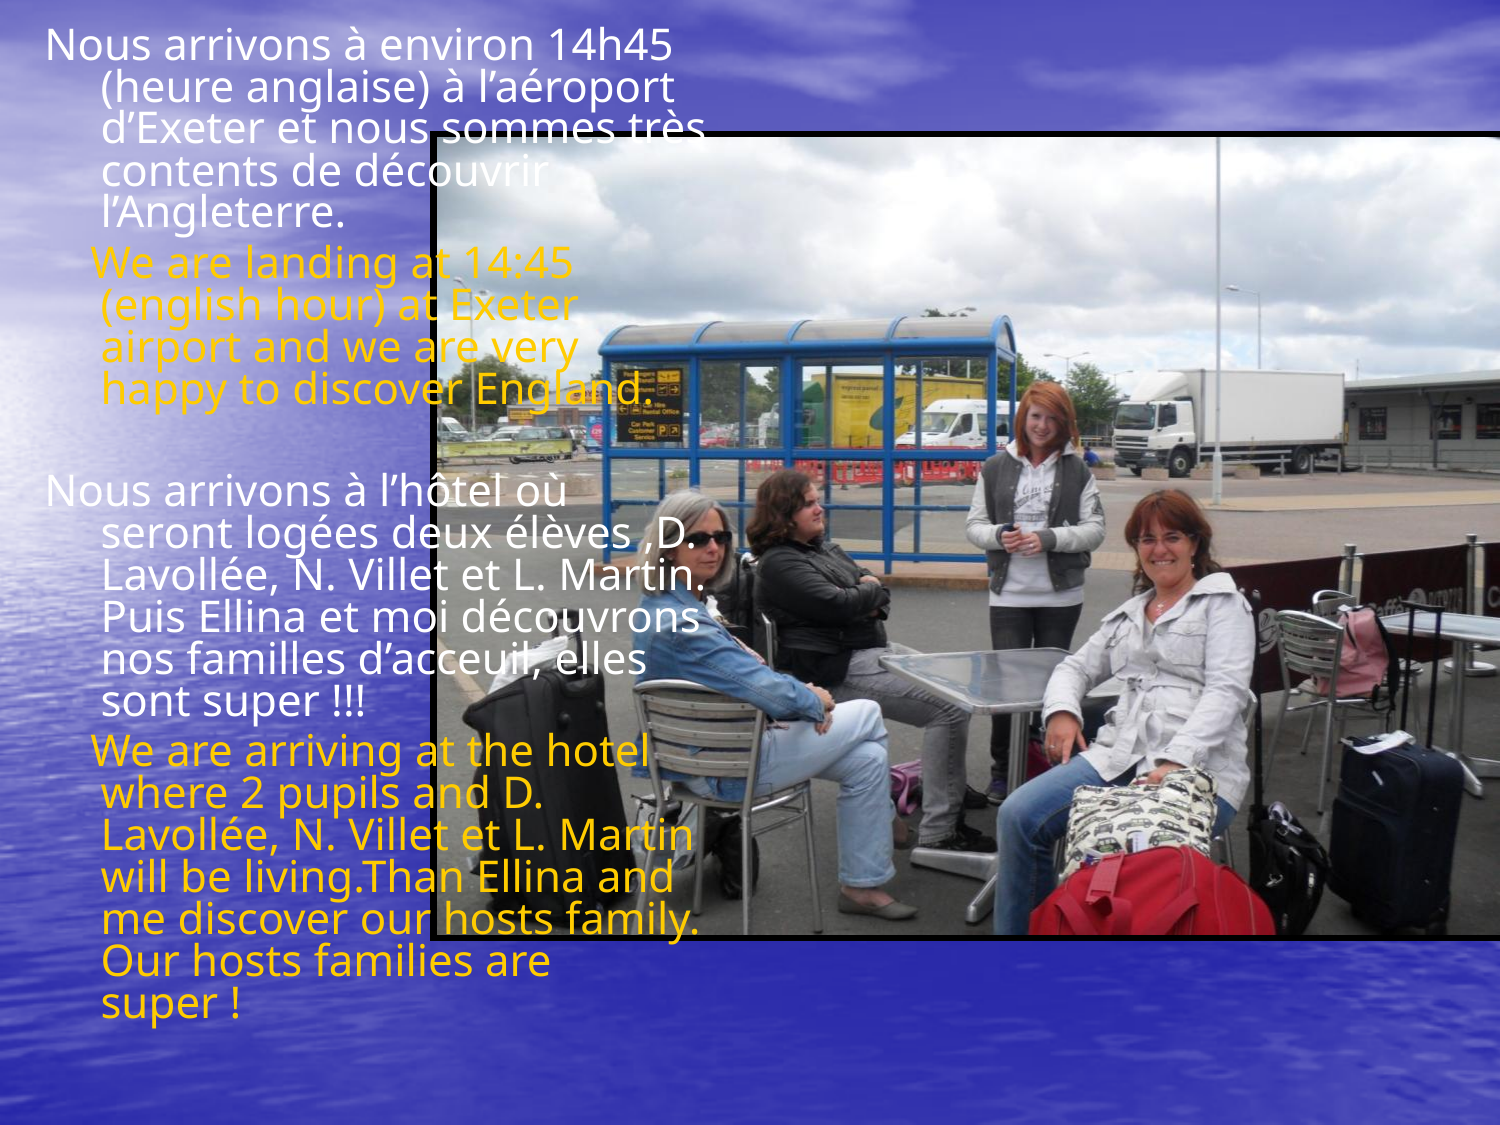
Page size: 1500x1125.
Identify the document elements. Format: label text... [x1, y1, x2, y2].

list Nous arrivons à environ 14h45 (heure anglaise) à l’aéroport d’Exeter et nous sommes très contents de découvrir l’Angleterre. We are landing at 14:45 (english hour) at Exeter airport and we are very happy to discover England. Nous arrivons à l’hôtel où seront logées deux élèves ,D. Lavollée, N. Villet et L. Martin. Puis Ellina et moi découvrons nos familles d’acceuil, elles sont super !!! We are arriving at the hotel where 2 pupils and D. Lavollée, N. Villet et L. Martin will be living.Than Ellina and me discover our hosts family. Our hosts families are super ! [29, 18, 727, 1071]
picture [436, 136, 1500, 936]
